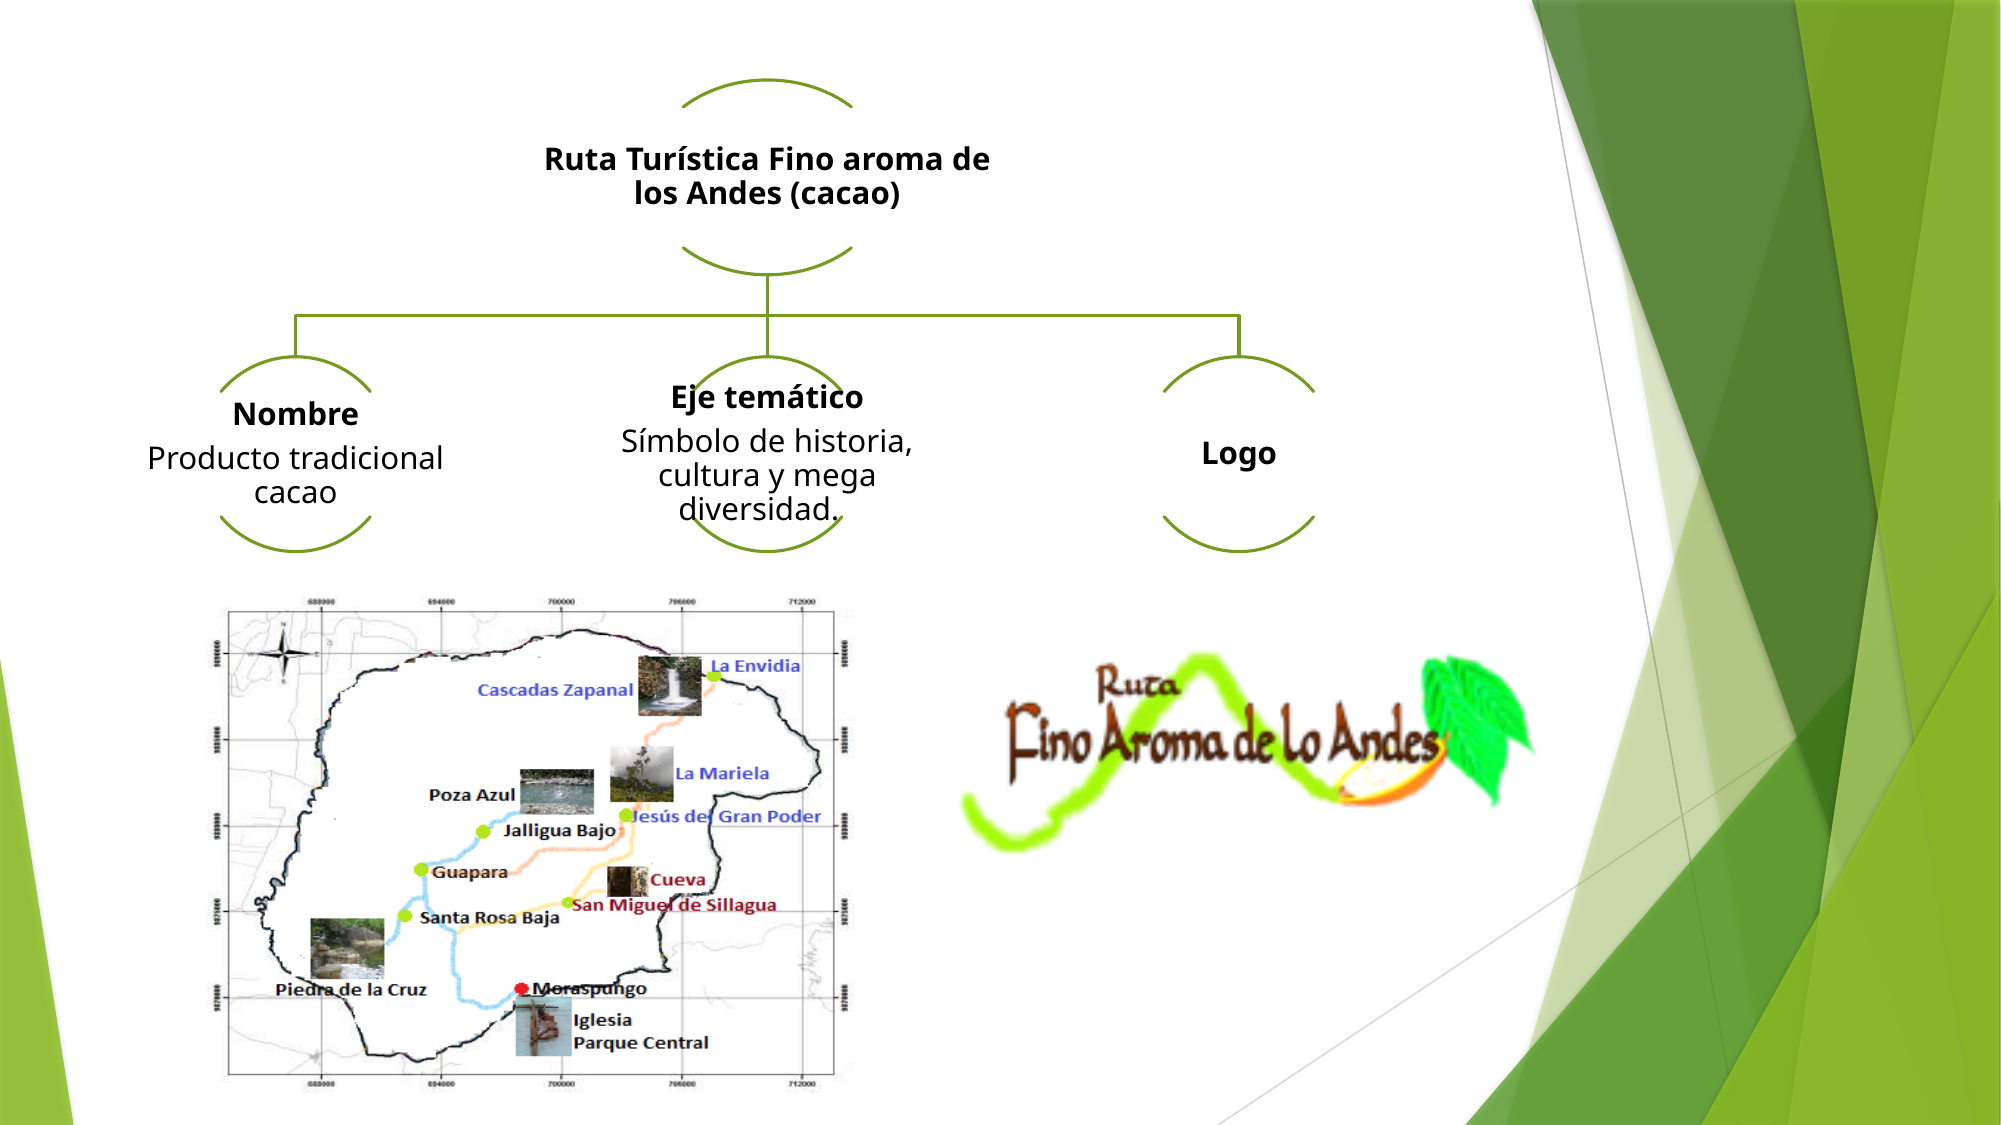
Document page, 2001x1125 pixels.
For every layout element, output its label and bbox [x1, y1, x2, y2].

picture [206, 591, 854, 1094]
picture [958, 623, 1560, 873]
text_box [100, 37, 1435, 594]
